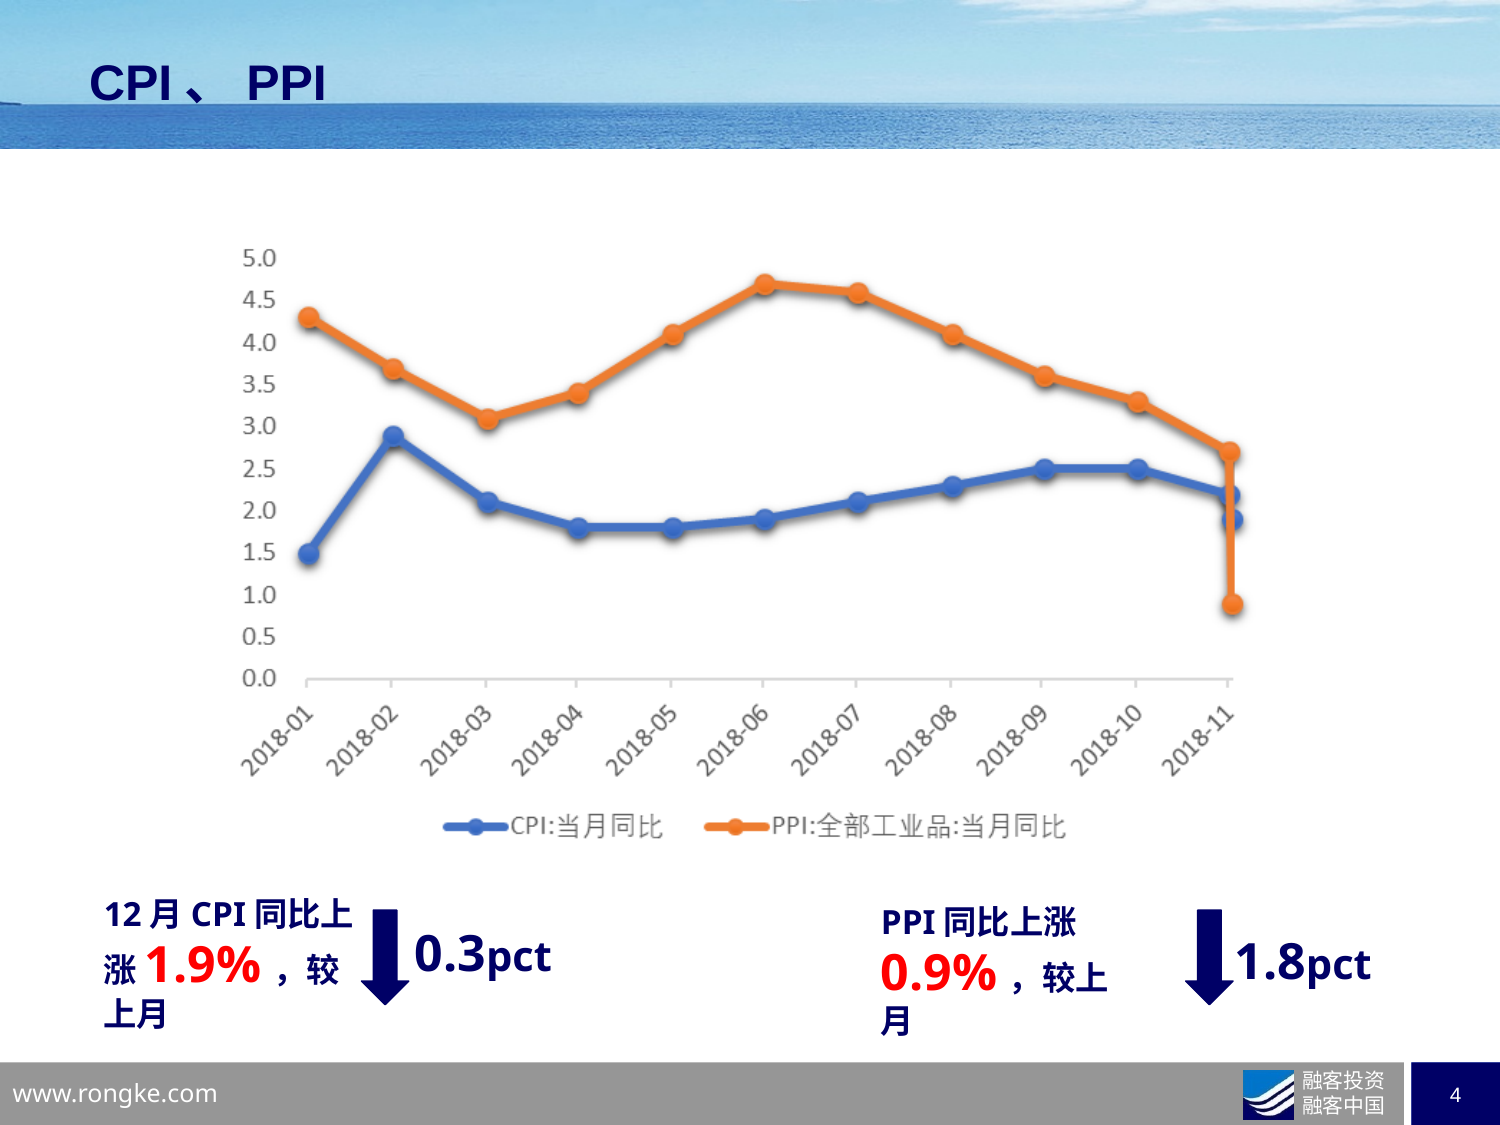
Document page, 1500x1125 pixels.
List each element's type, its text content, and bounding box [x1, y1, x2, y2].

text_box PPI同比上涨0.9%，较上月 [865, 893, 1149, 1048]
text_box [1185, 910, 1234, 1005]
text_box [361, 910, 401, 1005]
text_box 12月CPI同比上涨1.9%，较上月 [88, 885, 372, 1040]
picture [1243, 1070, 1294, 1120]
text_box 0.3pct [400, 913, 568, 989]
text_box 1.8pct [1219, 922, 1387, 997]
picture [212, 224, 1288, 871]
picture [0, 0, 1500, 149]
title CPI、PPI [74, 42, 1425, 141]
